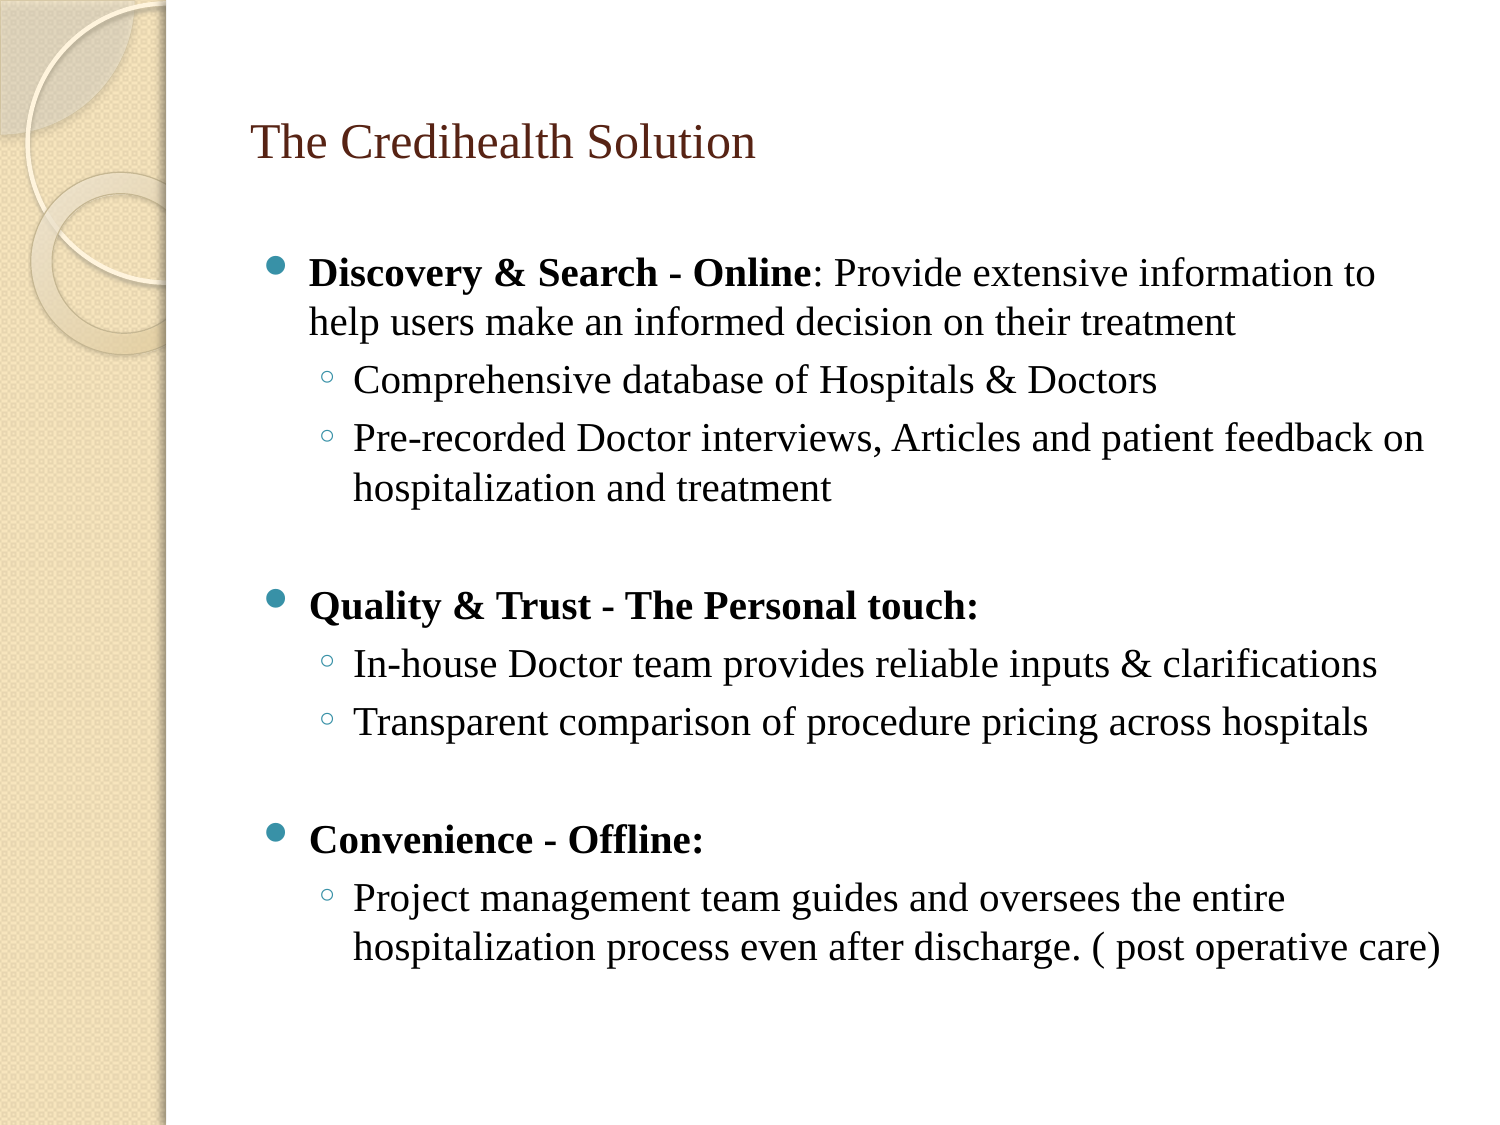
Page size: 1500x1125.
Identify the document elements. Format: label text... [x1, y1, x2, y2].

title The Credihealth Solution [235, 45, 1466, 233]
list Discovery & Search - Online: Provide extensive information to help users make an informed decision on their treatment Comprehensive database of Hospitals & Doctors Pre-recorded Doctor interviews, Articles and patient feedback on hospitalization and treatment Quality & Trust - The Personal touch: In-house Doctor team provides reliable inputs & clarifications Transparent comparison of procedure pricing across hospitals Convenience - Offline: Project management team guides and oversees the entire hospitalization process even after discharge. ( post operative care) [235, 237, 1466, 1025]
